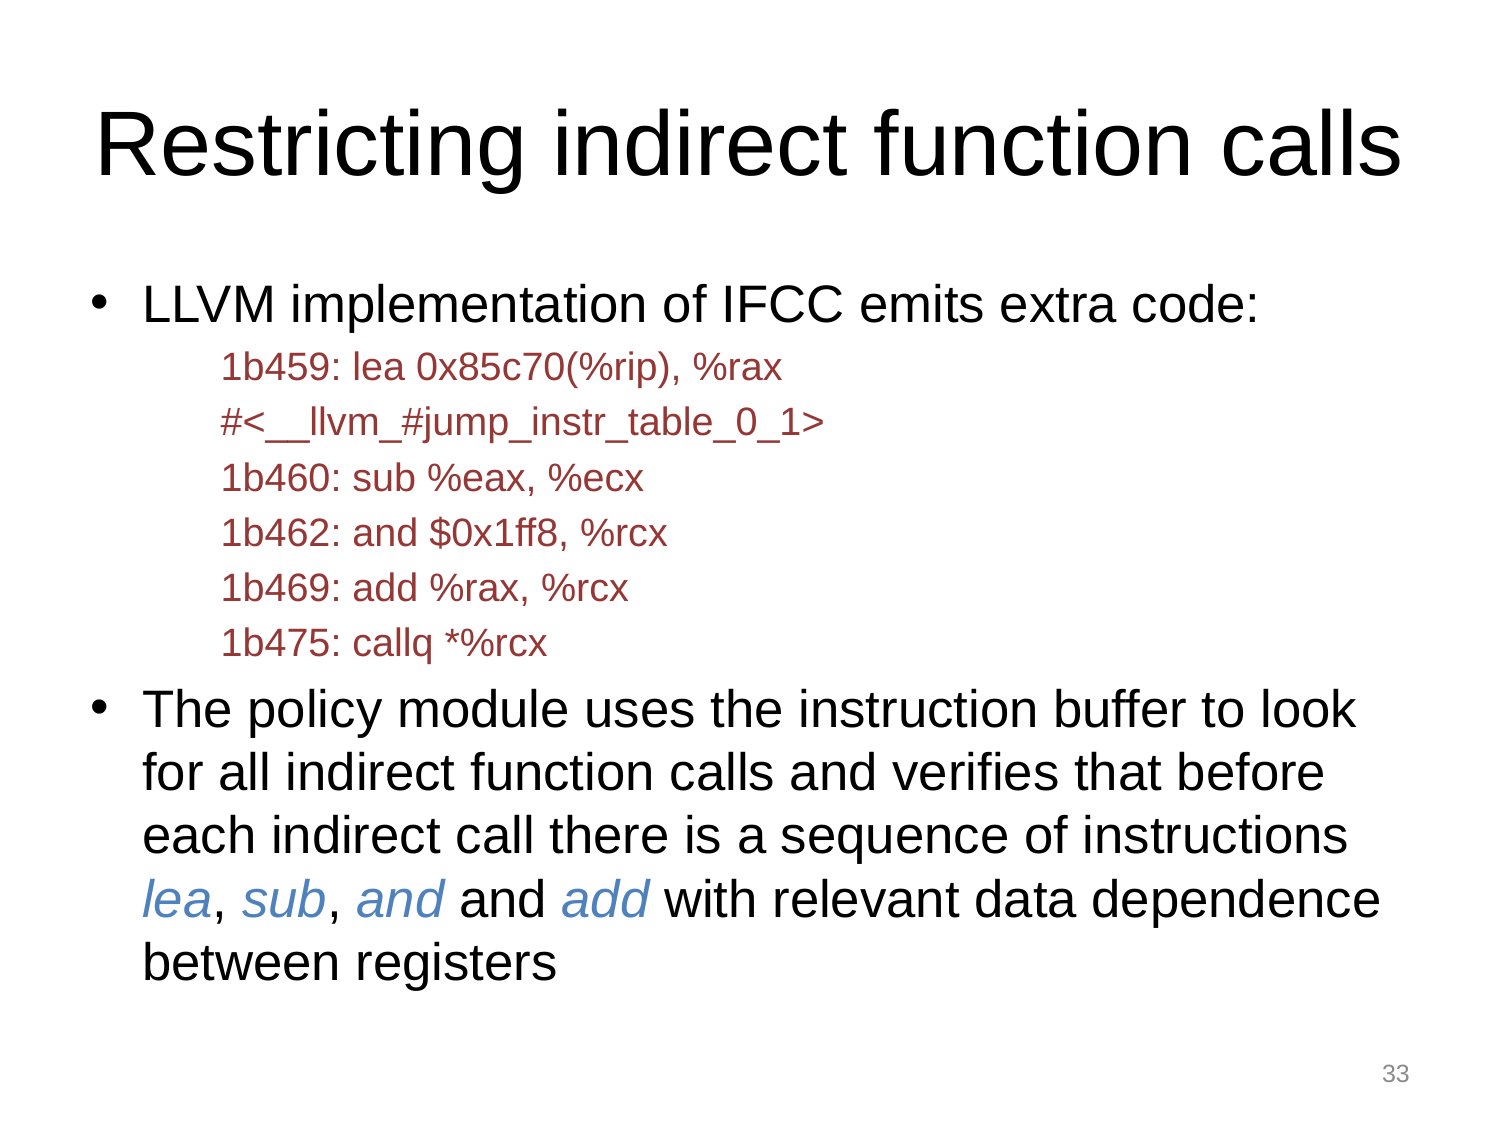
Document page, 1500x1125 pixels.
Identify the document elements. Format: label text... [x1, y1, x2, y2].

title Restricting indirect function calls [75, 45, 1425, 233]
list LLVM implementation of IFCC emits extra code: 1b459: lea 0x85c70(%rip), %rax #<__llvm_#jump_instr_table_0_1> 1b460: sub %eax, %ecx 1b462: and $0x1ff8, %rcx 1b469: add %rax, %rcx 1b475: callq *%rcx The policy module uses the instruction buffer to look for all indirect function calls and verifies that before each indirect call there is a sequence of instructions lea, sub, and and add with relevant data dependence between registers [75, 262, 1425, 1005]
slide_number 33 [1074, 1042, 1425, 1103]
